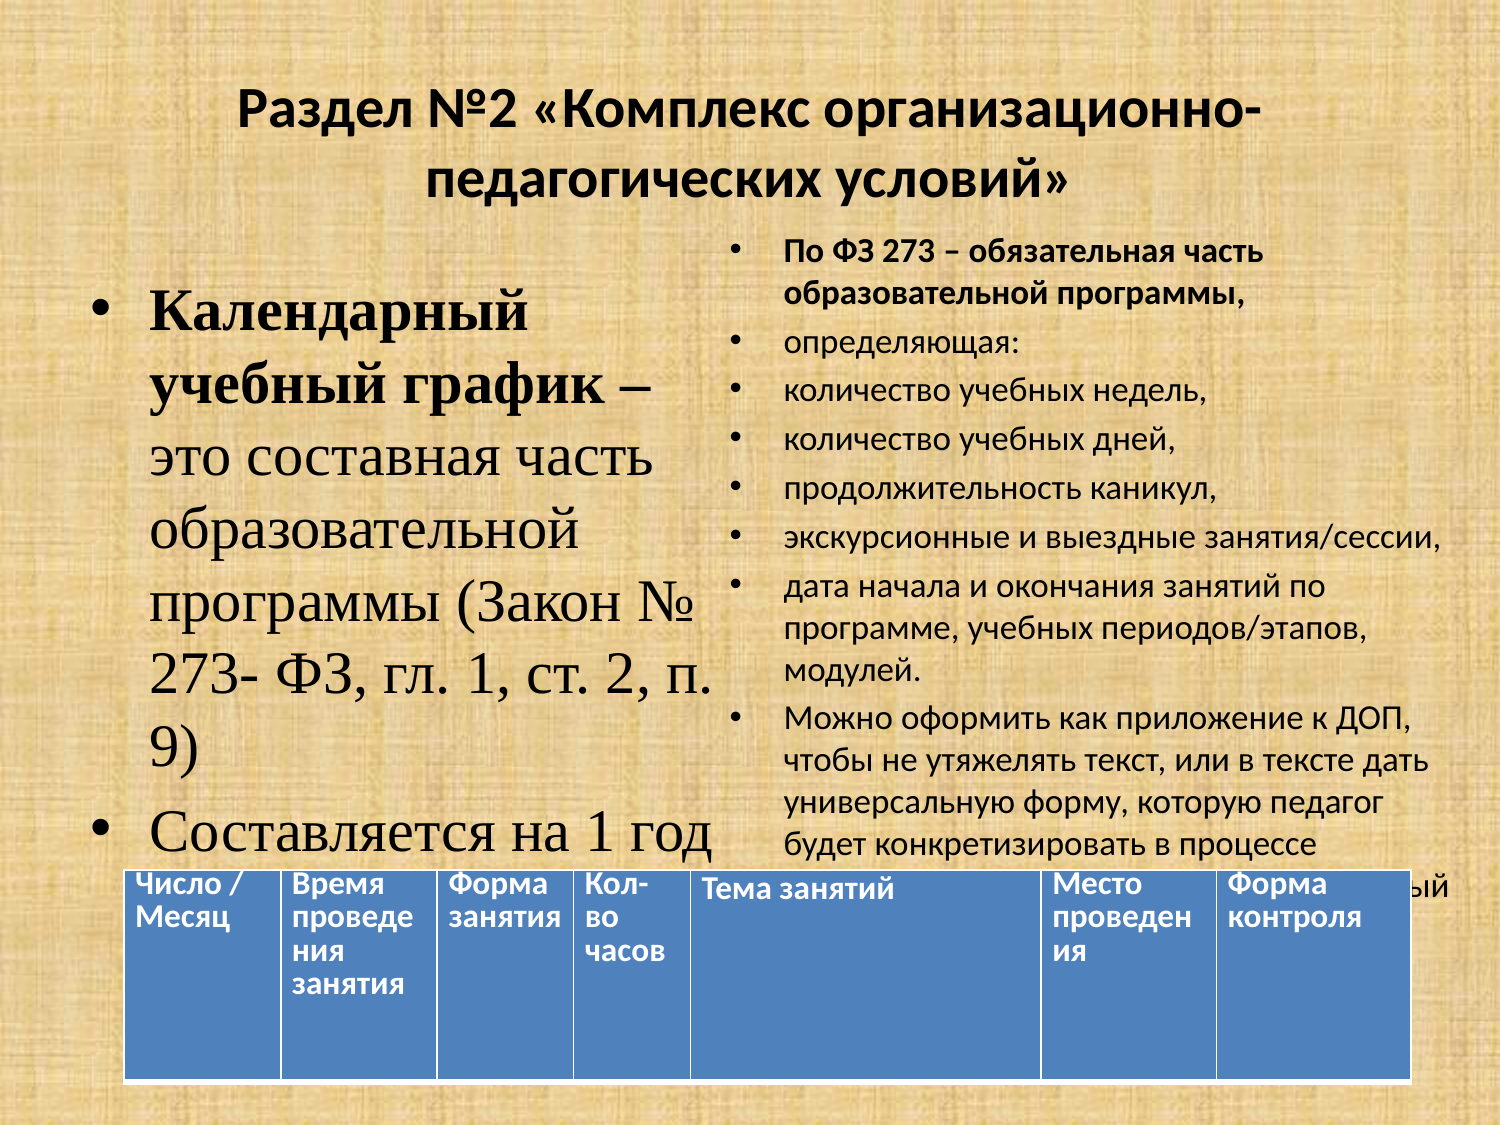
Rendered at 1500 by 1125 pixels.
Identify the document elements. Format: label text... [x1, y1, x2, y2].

table_header Форма занятия [438, 871, 573, 1079]
table_header Число / Месяц [125, 871, 280, 1079]
list Календарный учебный график – это составная часть образовательной программы (Закон № 273- ФЗ, гл. 1, ст. 2, п. 9) Составляется на 1 год и для каждой группы. [75, 262, 714, 1005]
picture [0, 0, 1500, 1125]
table_header Место проведения [1042, 871, 1216, 1079]
table_header Время проведения занятия [282, 871, 436, 1079]
table_header Форма контроля [1217, 871, 1410, 1079]
table_header Кол-во часов [574, 871, 690, 1079]
list По ФЗ 273 – обязательная часть образовательной программы, определяющая: количество учебных недель, количество учебных дней, продолжительность каникул, экскурсионные и выездные занятия/сессии, дата начала и окончания занятий по программе, учебных периодов/этапов, модулей. Можно оформить как приложение к ДОП, чтобы не утяжелять текст, или в тексте дать универсальную форму, которую педагог будет конкретизировать в процессе реализации программы на каждый учебный год. [714, 219, 1489, 963]
title Раздел №2 «Комплекс организационно- педагогических условий» [75, 45, 1425, 233]
table_header Тема занятий [691, 871, 1040, 1079]
